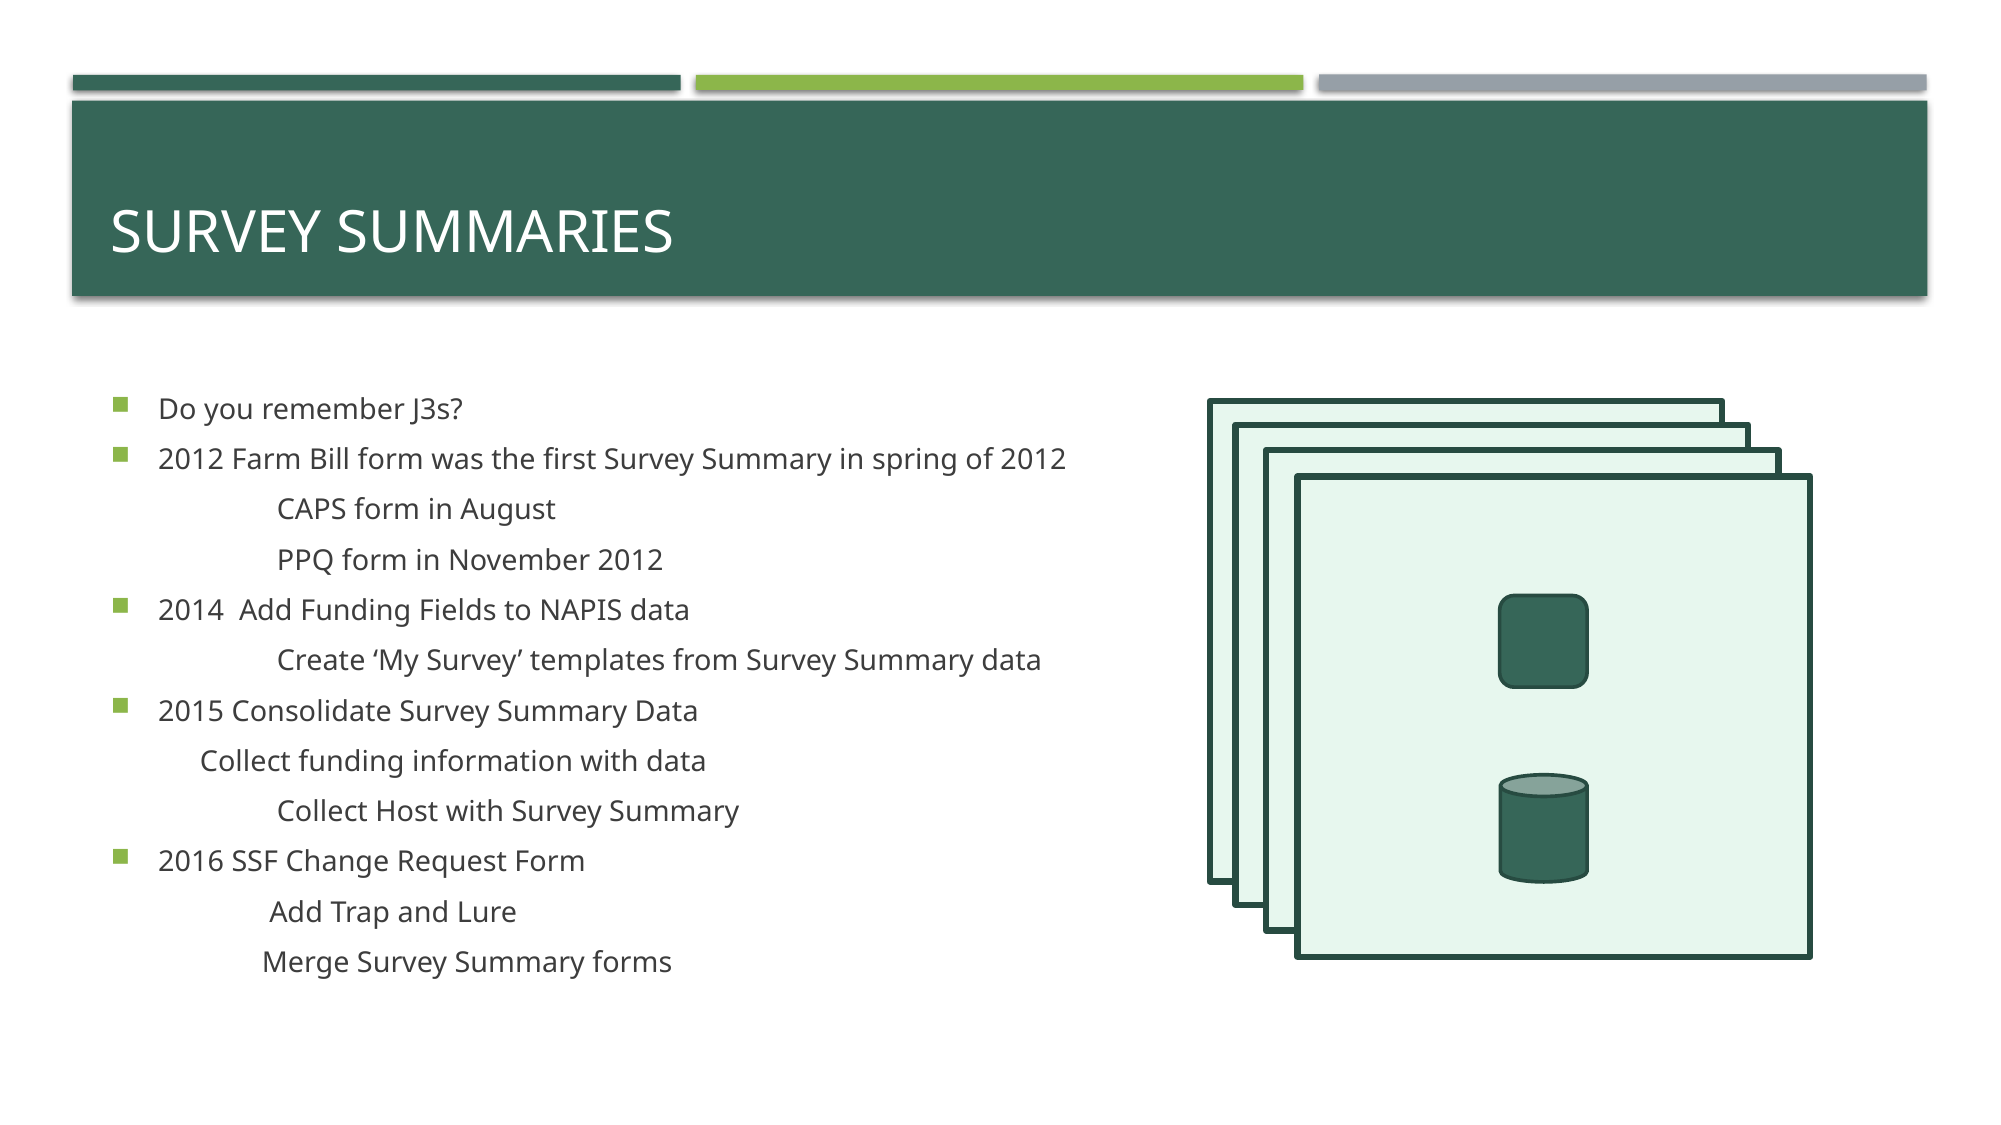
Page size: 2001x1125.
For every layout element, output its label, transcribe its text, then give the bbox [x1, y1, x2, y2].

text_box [1297, 475, 1811, 958]
title Survey Summaries [95, 105, 1905, 273]
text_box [1265, 449, 1780, 931]
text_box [1235, 424, 1749, 906]
list Do you remember J3s? 2012 Farm Bill form was the first Survey Summary in spring of 2012 CAPS form in August PPQ form in November 2012 2014 Add Funding Fields to NAPIS data Create ‘My Survey’ templates from Survey Summary data 2015 Consolidate Survey Summary Data Collect funding information with data Collect Host with Survey Summary 2016 SSF Change Request Form Add Trap and Lure Merge Survey Summary forms [95, 382, 1905, 987]
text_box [1209, 400, 1723, 882]
